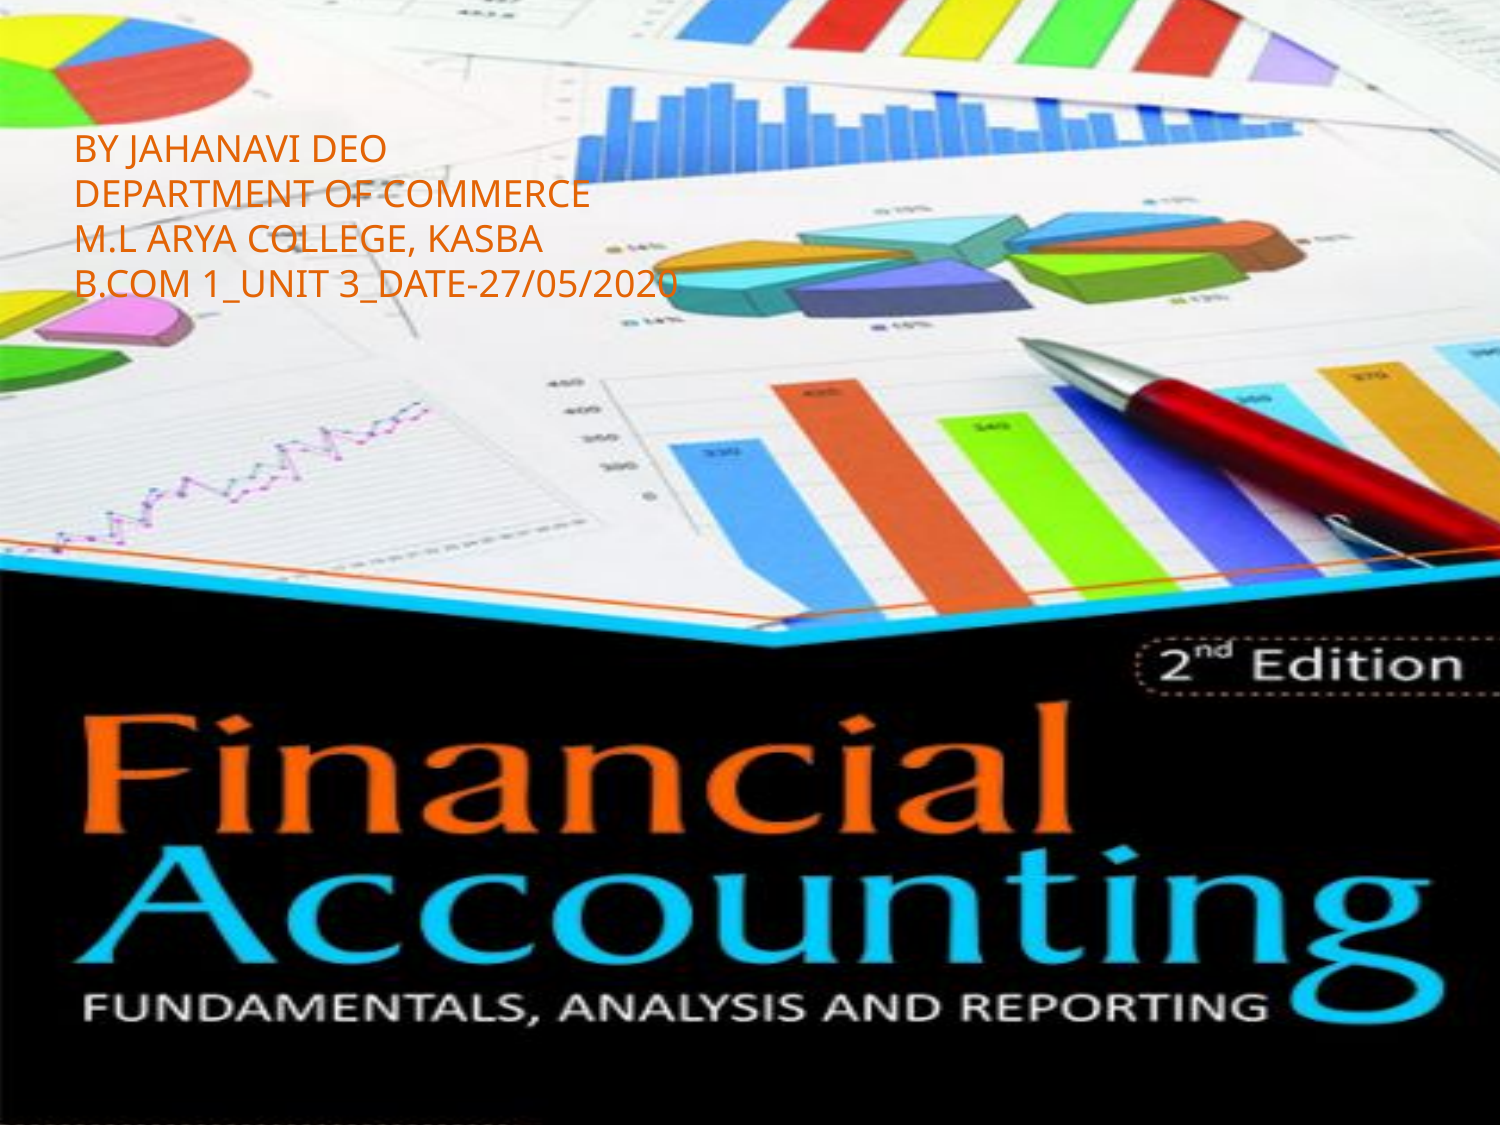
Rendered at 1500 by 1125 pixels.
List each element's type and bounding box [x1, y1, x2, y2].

list [0, 0, 1500, 1125]
